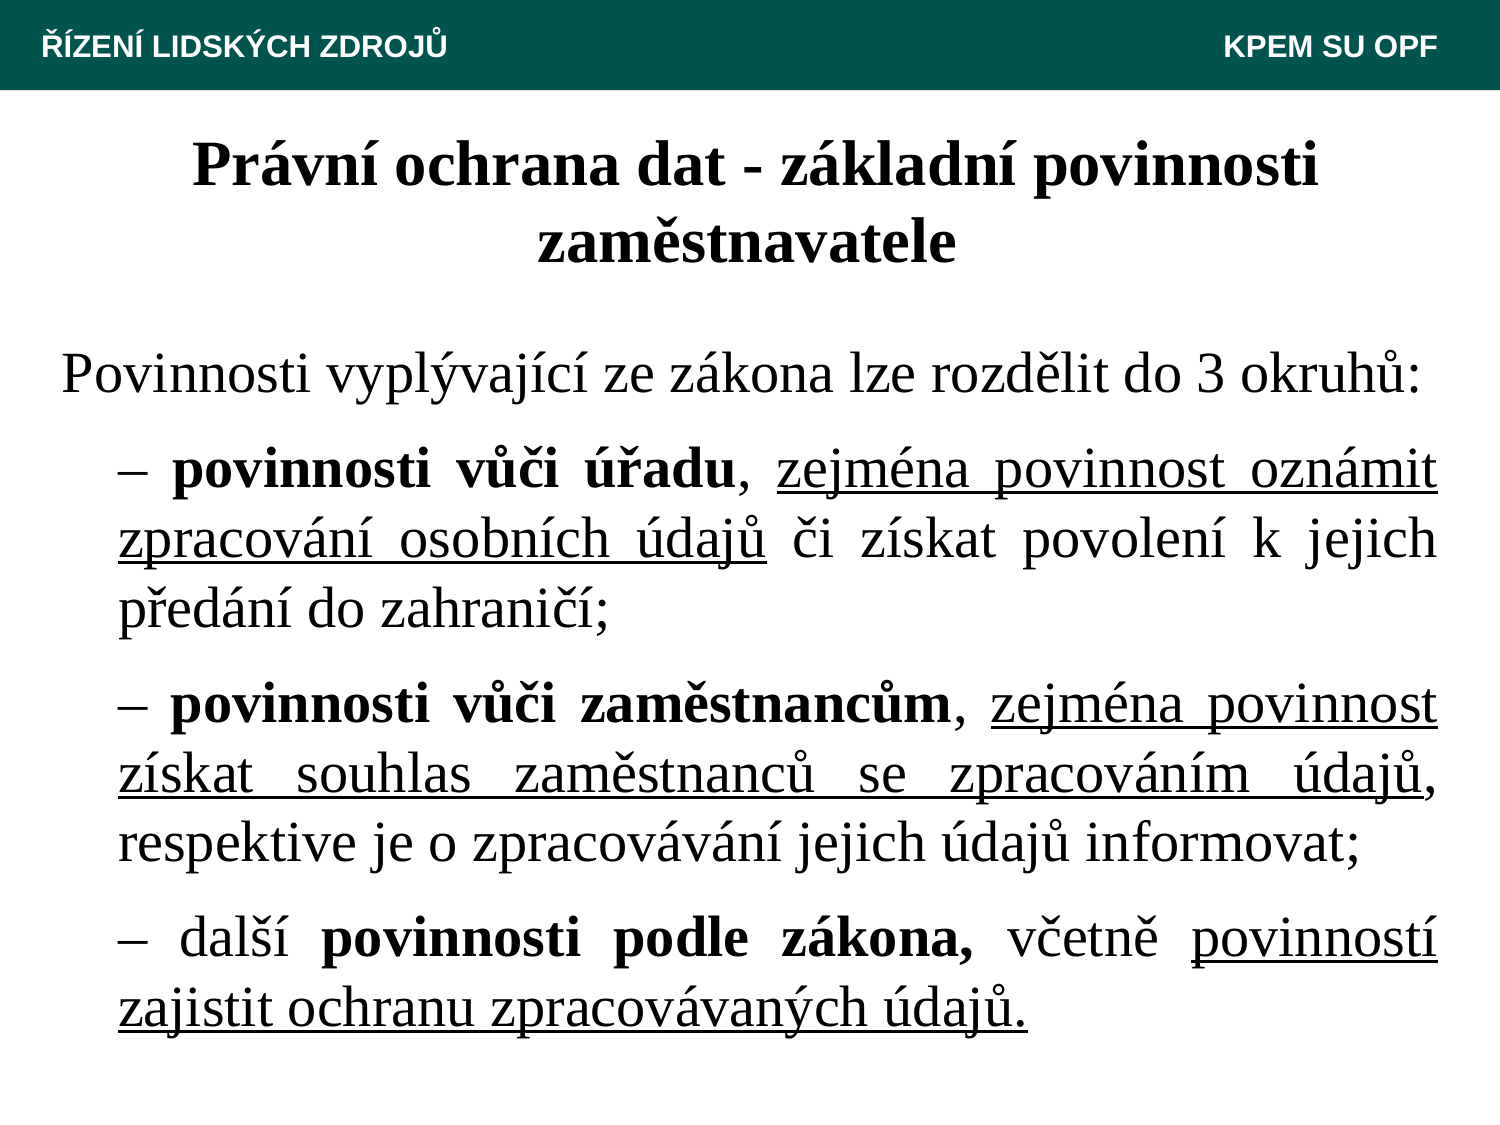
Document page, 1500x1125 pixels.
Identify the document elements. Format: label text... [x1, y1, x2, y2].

title Právní ochrana dat - základní povinnosti zaměstnavatele [46, 105, 1466, 292]
list Povinnosti vyplývající ze zákona lze rozdělit do 3 okruhů: – povinnosti vůči úřadu, zejména povinnost oznámit zpracování osobních údajů či získat povolení k jejich předání do zahraničí; – povinnosti vůči zaměstnancům, zejména povinnost získat souhlas zaměstnanců se zpracováním údajů, respektive je o zpracovávání jejich údajů informovat; – další povinnosti podle zákona, včetně povinností zajistit ochranu zpracovávaných údajů. [46, 326, 1454, 1091]
text_box ŘÍZENÍ LIDSKÝCH ZDROJŮ KPEM SU OPF [0, 0, 1500, 92]
